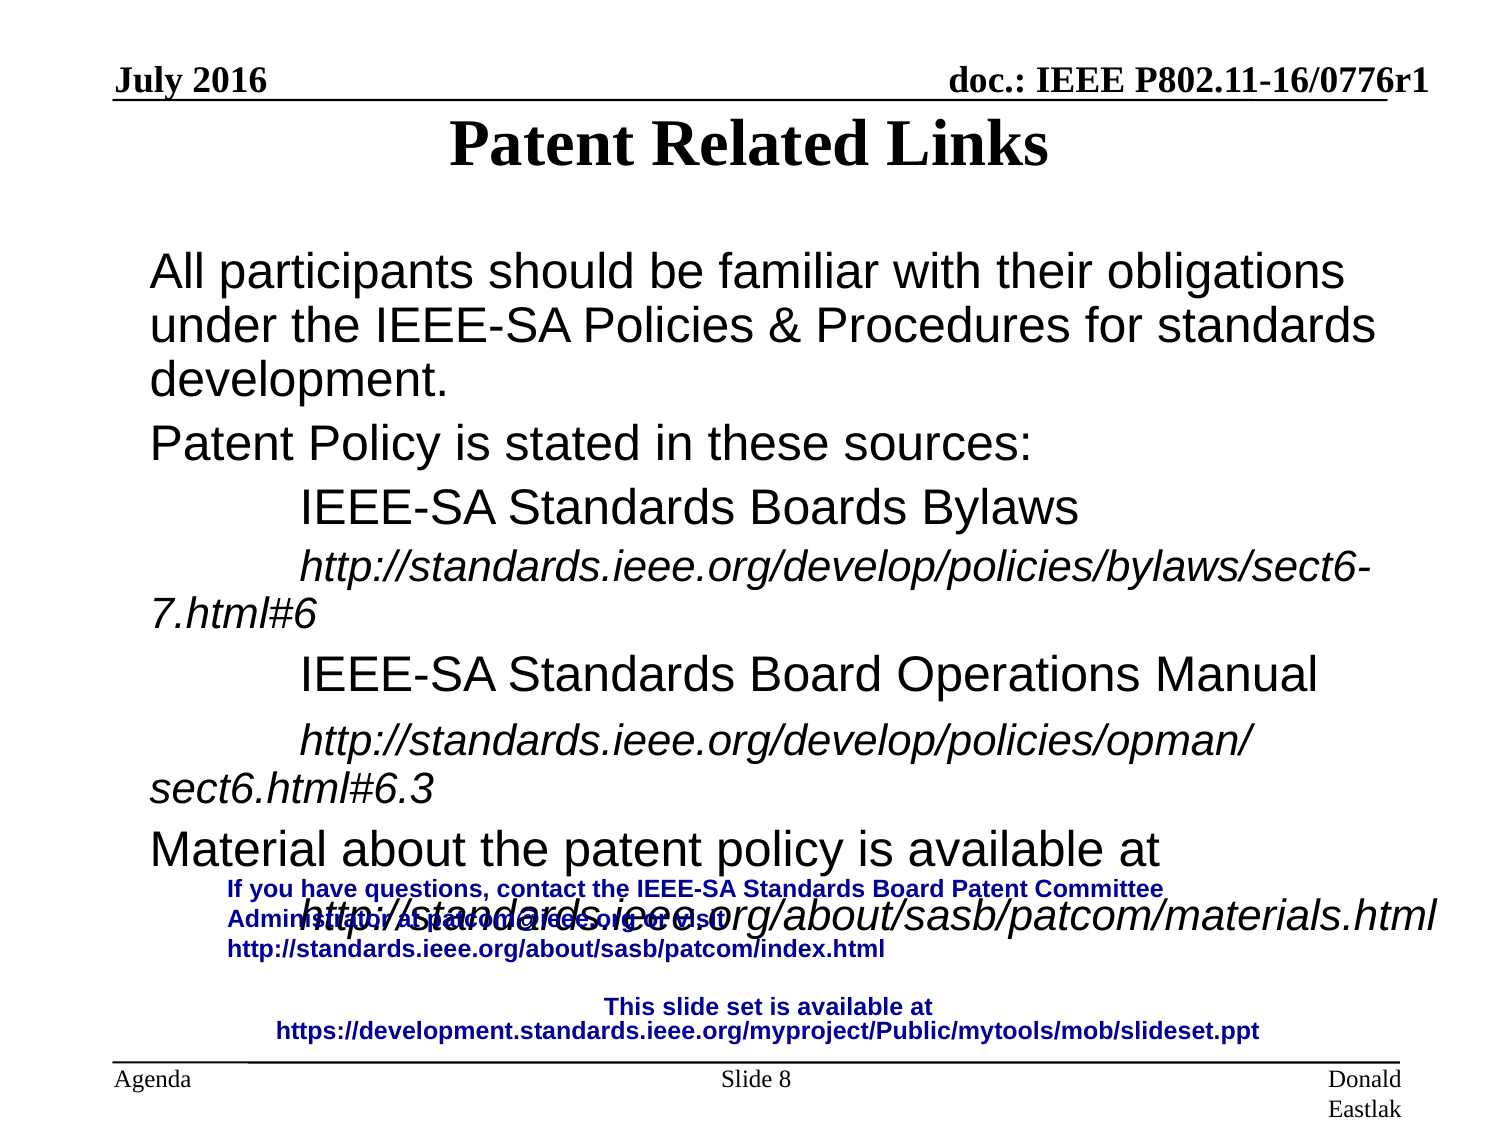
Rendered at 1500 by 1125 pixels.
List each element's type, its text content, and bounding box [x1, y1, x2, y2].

text_box If you have questions, contact the IEEE-SA Standards Board Patent Committee Administrator at patcom@ieee.org or visit http://standards.ieee.org/about/sasb/patcom/index.html This slide set is available at https://development.standards.ieee.org/myproject/Public/mytools/mob/slideset.ppt [212, 865, 1325, 1052]
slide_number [114, 54, 290, 100]
list All participants should be familiar with their obligations under the IEEE-SA Policies & Procedures for standards development. Patent Policy is stated in these sources: IEEE-SA Standards Boards Bylaws http://standards.ieee.org/develop/policies/bylaws/sect6-7.html#6 IEEE-SA Standards Board Operations Manual http://standards.ieee.org/develop/policies/opman/sect6.html#6.3 Material about the patent policy is available at http://standards.ieee.org/about/sasb/patcom/materials.html [12, 237, 1488, 875]
footer Donald Eastlake 3rd, Huawei Technologies [1325, 1062, 1402, 1093]
slide_number Slide 8 [712, 1062, 800, 1093]
title Patent Related Links [75, 45, 1425, 233]
